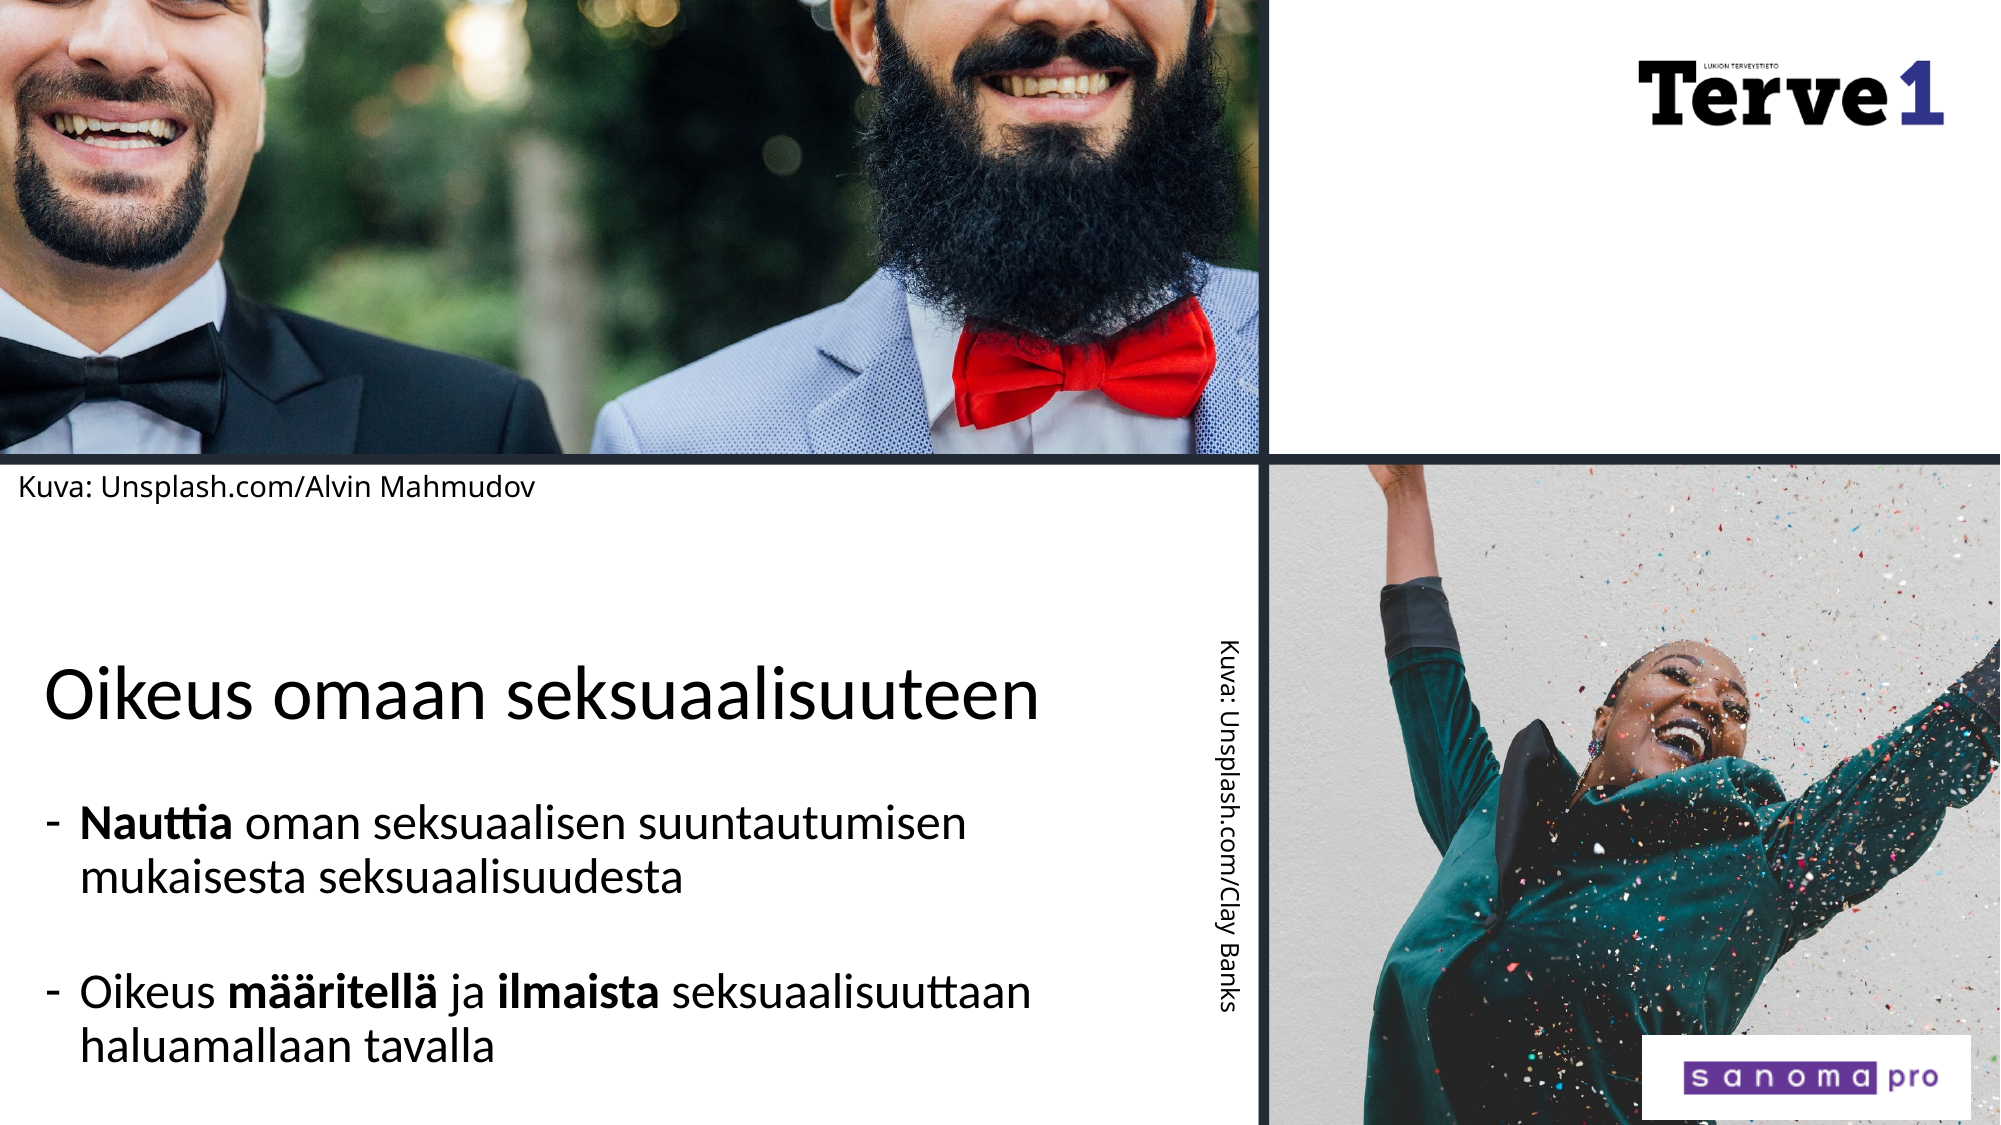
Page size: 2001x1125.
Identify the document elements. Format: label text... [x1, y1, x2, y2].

text_box Kuva: Unsplash.com/Clay Banks [1208, 549, 1250, 1125]
text_box [1260, 0, 1270, 454]
picture [0, 0, 1260, 463]
picture [1630, 42, 1950, 132]
list Oikeus omaan seksuaalisuuteen Nauttia oman seksuaalisen suuntautumisen mukaisesta seksuaalisuudesta Oikeus määritellä ja ilmaista seksuaalisuuttaan haluamallaan tavalla [29, 549, 1178, 1082]
picture [1642, 1035, 1971, 1120]
text_box [1270, 0, 2000, 453]
text_box [0, 466, 1258, 1125]
text_box Kuva: Unsplash.com/Alvin Mahmudov [0, 465, 571, 512]
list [1258, 454, 2000, 1125]
